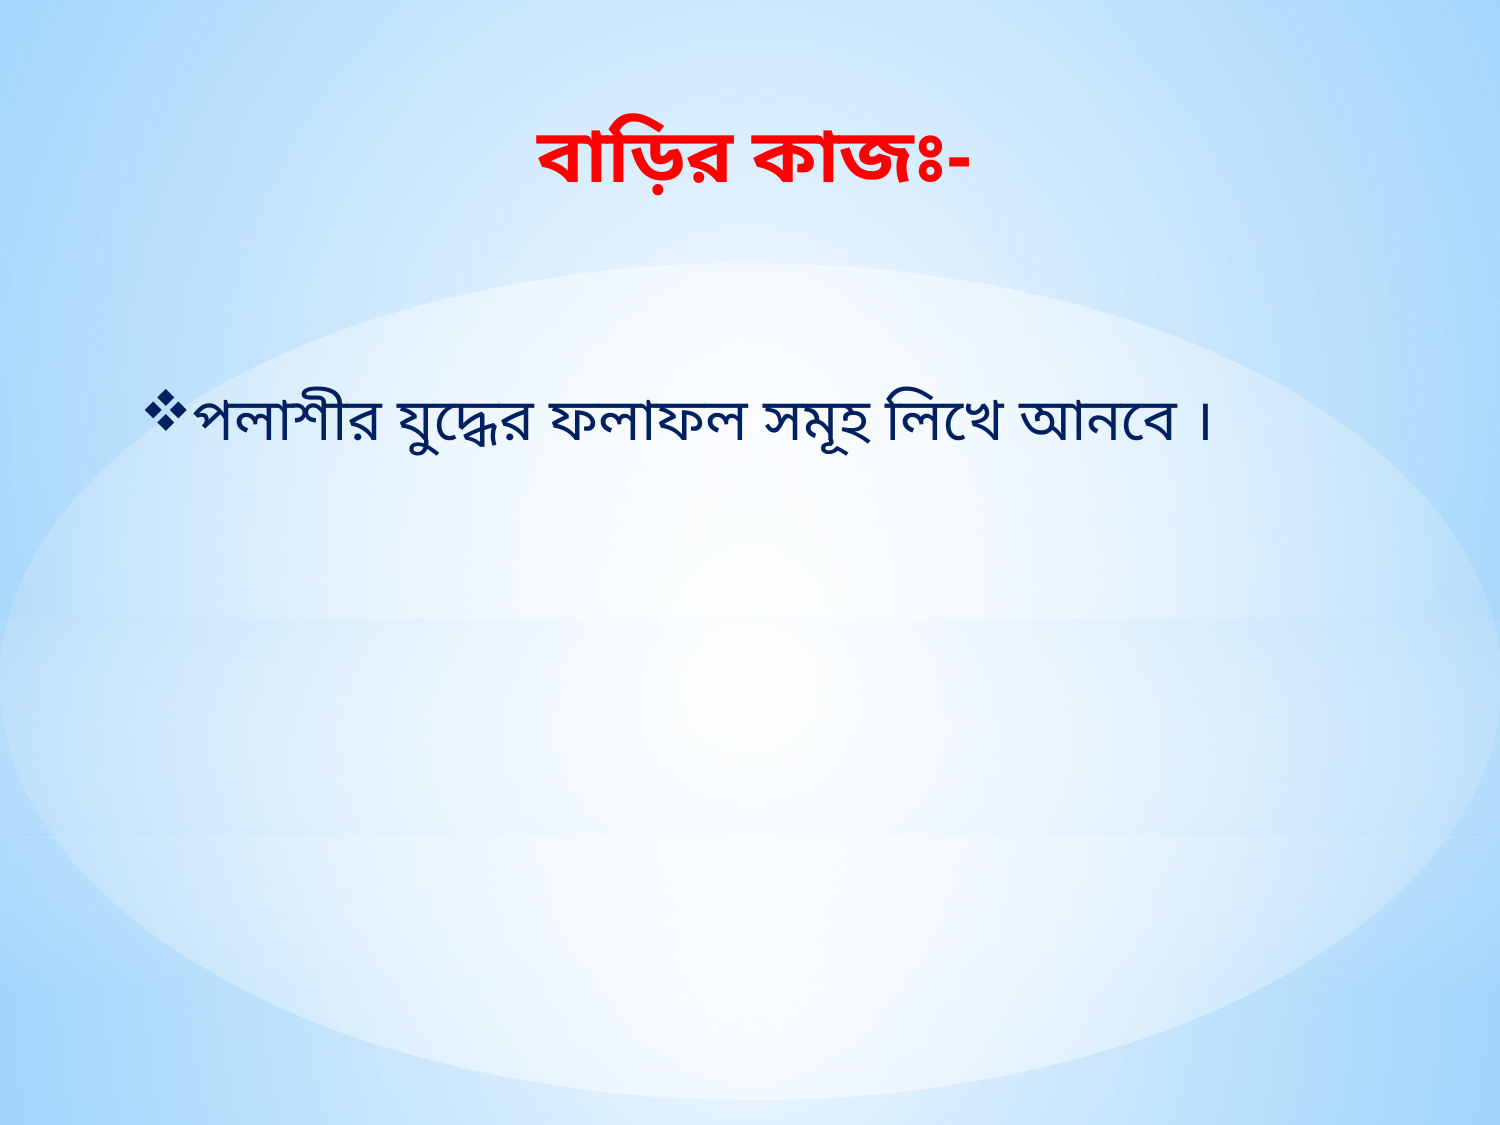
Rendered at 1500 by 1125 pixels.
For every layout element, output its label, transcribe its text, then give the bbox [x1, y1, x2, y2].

text_box বাড়ির কাজঃ- [523, 99, 987, 205]
text_box পলাশীর যুদ্ধের ফলাফল সমূহ লিখে আনবে । [125, 375, 1375, 460]
